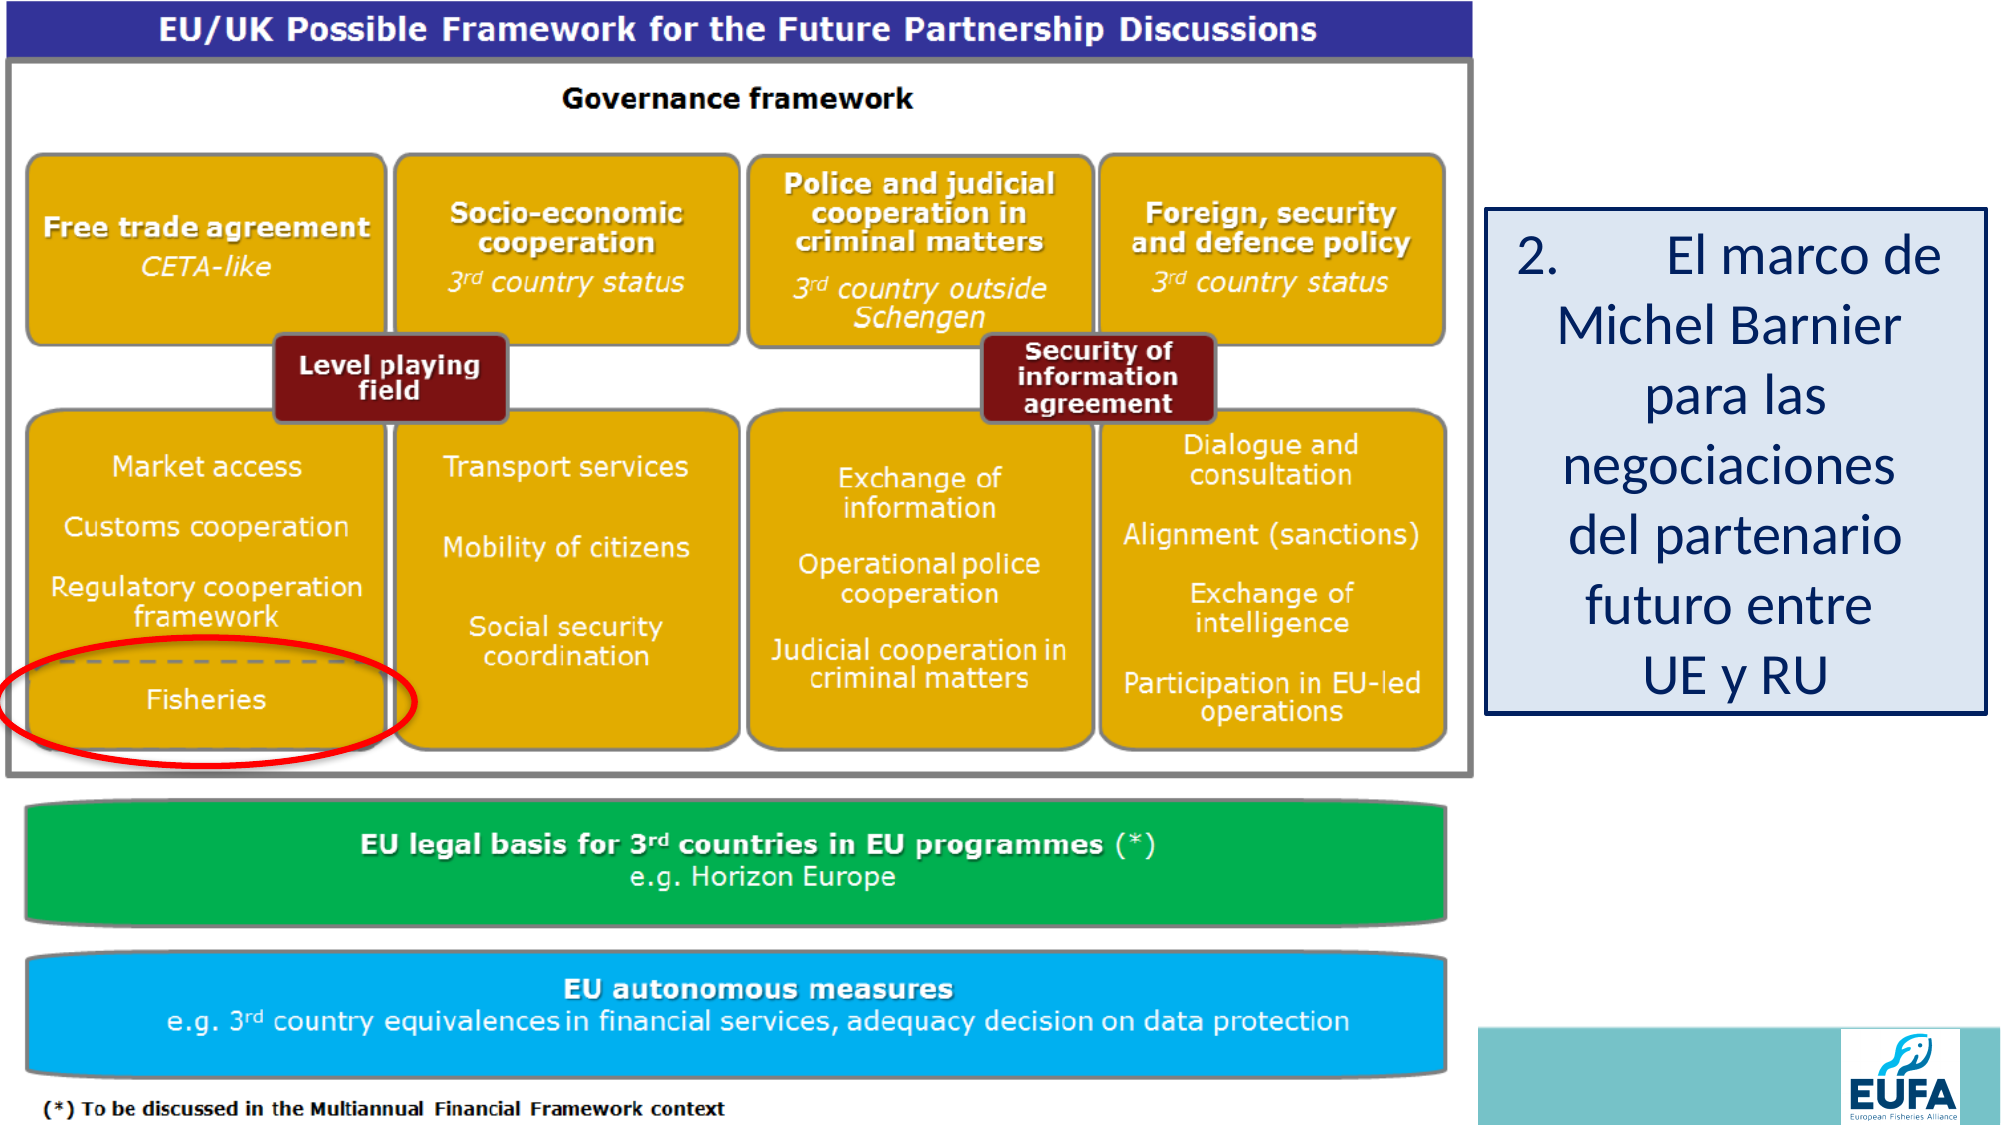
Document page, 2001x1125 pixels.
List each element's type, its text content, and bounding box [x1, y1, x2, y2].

text_box 2. El marco de Michel Barnier para las negociaciones del partenario futuro entre UE y RU [1486, 208, 1987, 714]
picture [0, 0, 2001, 1125]
